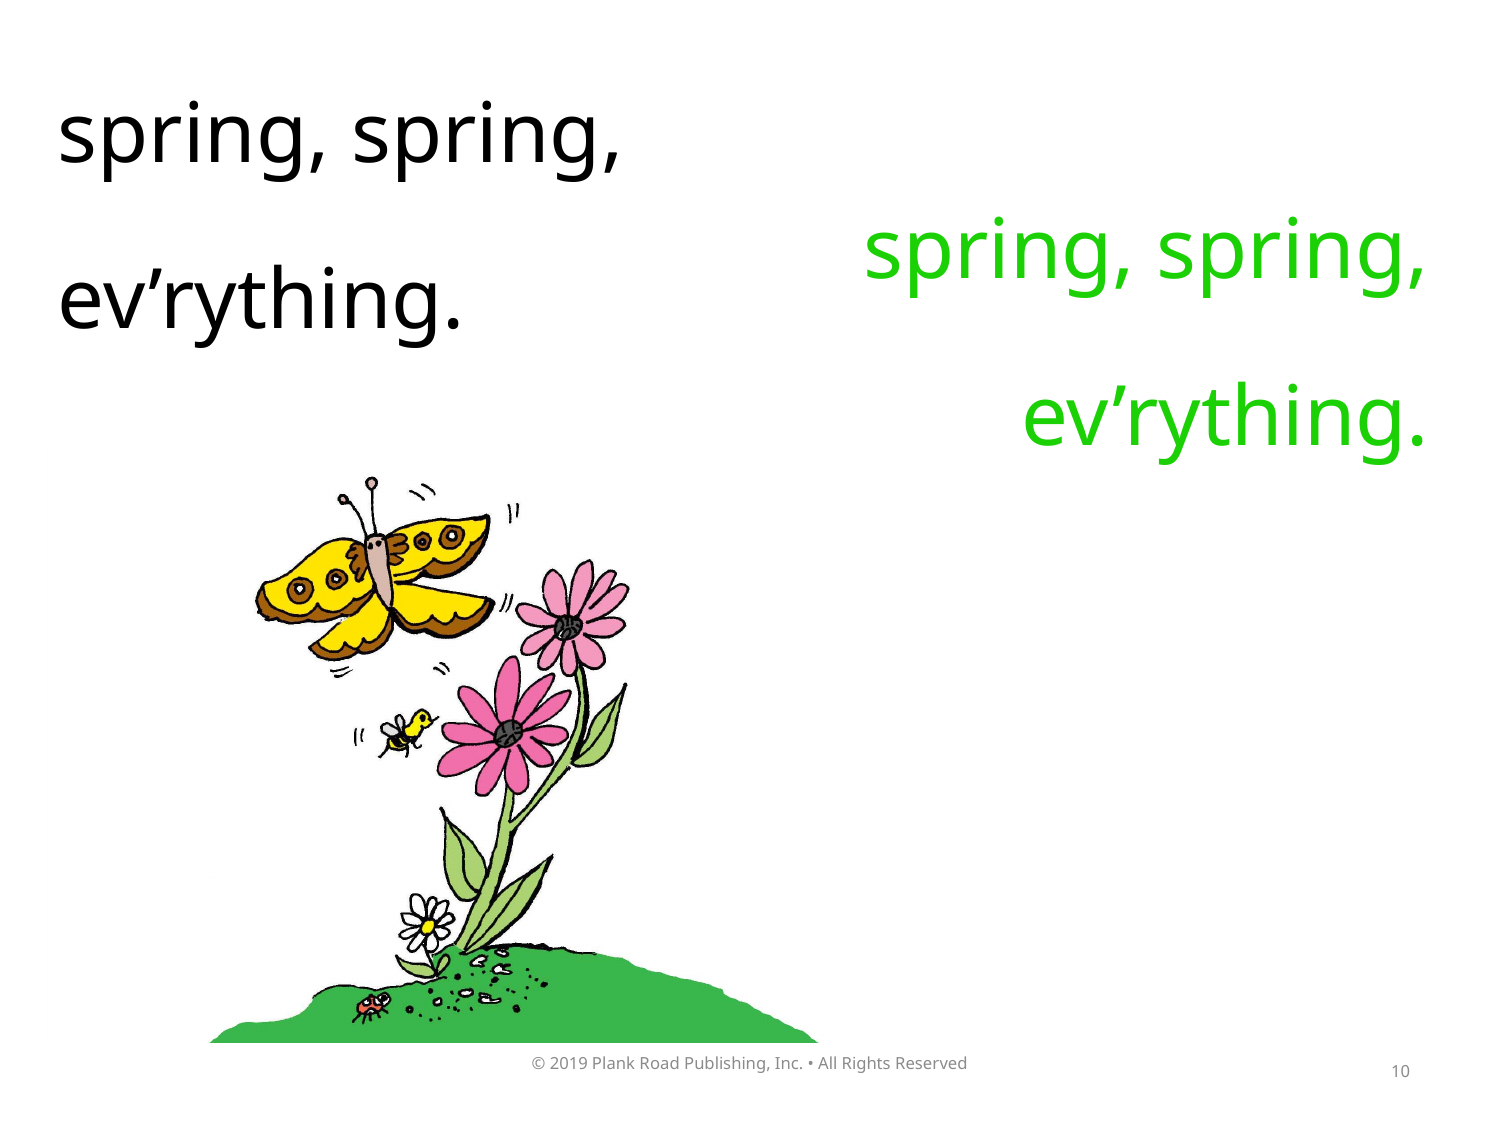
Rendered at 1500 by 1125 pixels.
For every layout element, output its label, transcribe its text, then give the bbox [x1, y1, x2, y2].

picture [42, 447, 872, 1043]
slide_number 10 [1074, 1042, 1425, 1103]
text_box spring, spring, ev’rything. [754, 21, 1445, 1004]
list spring, spring, ev’rything. [43, 21, 750, 446]
